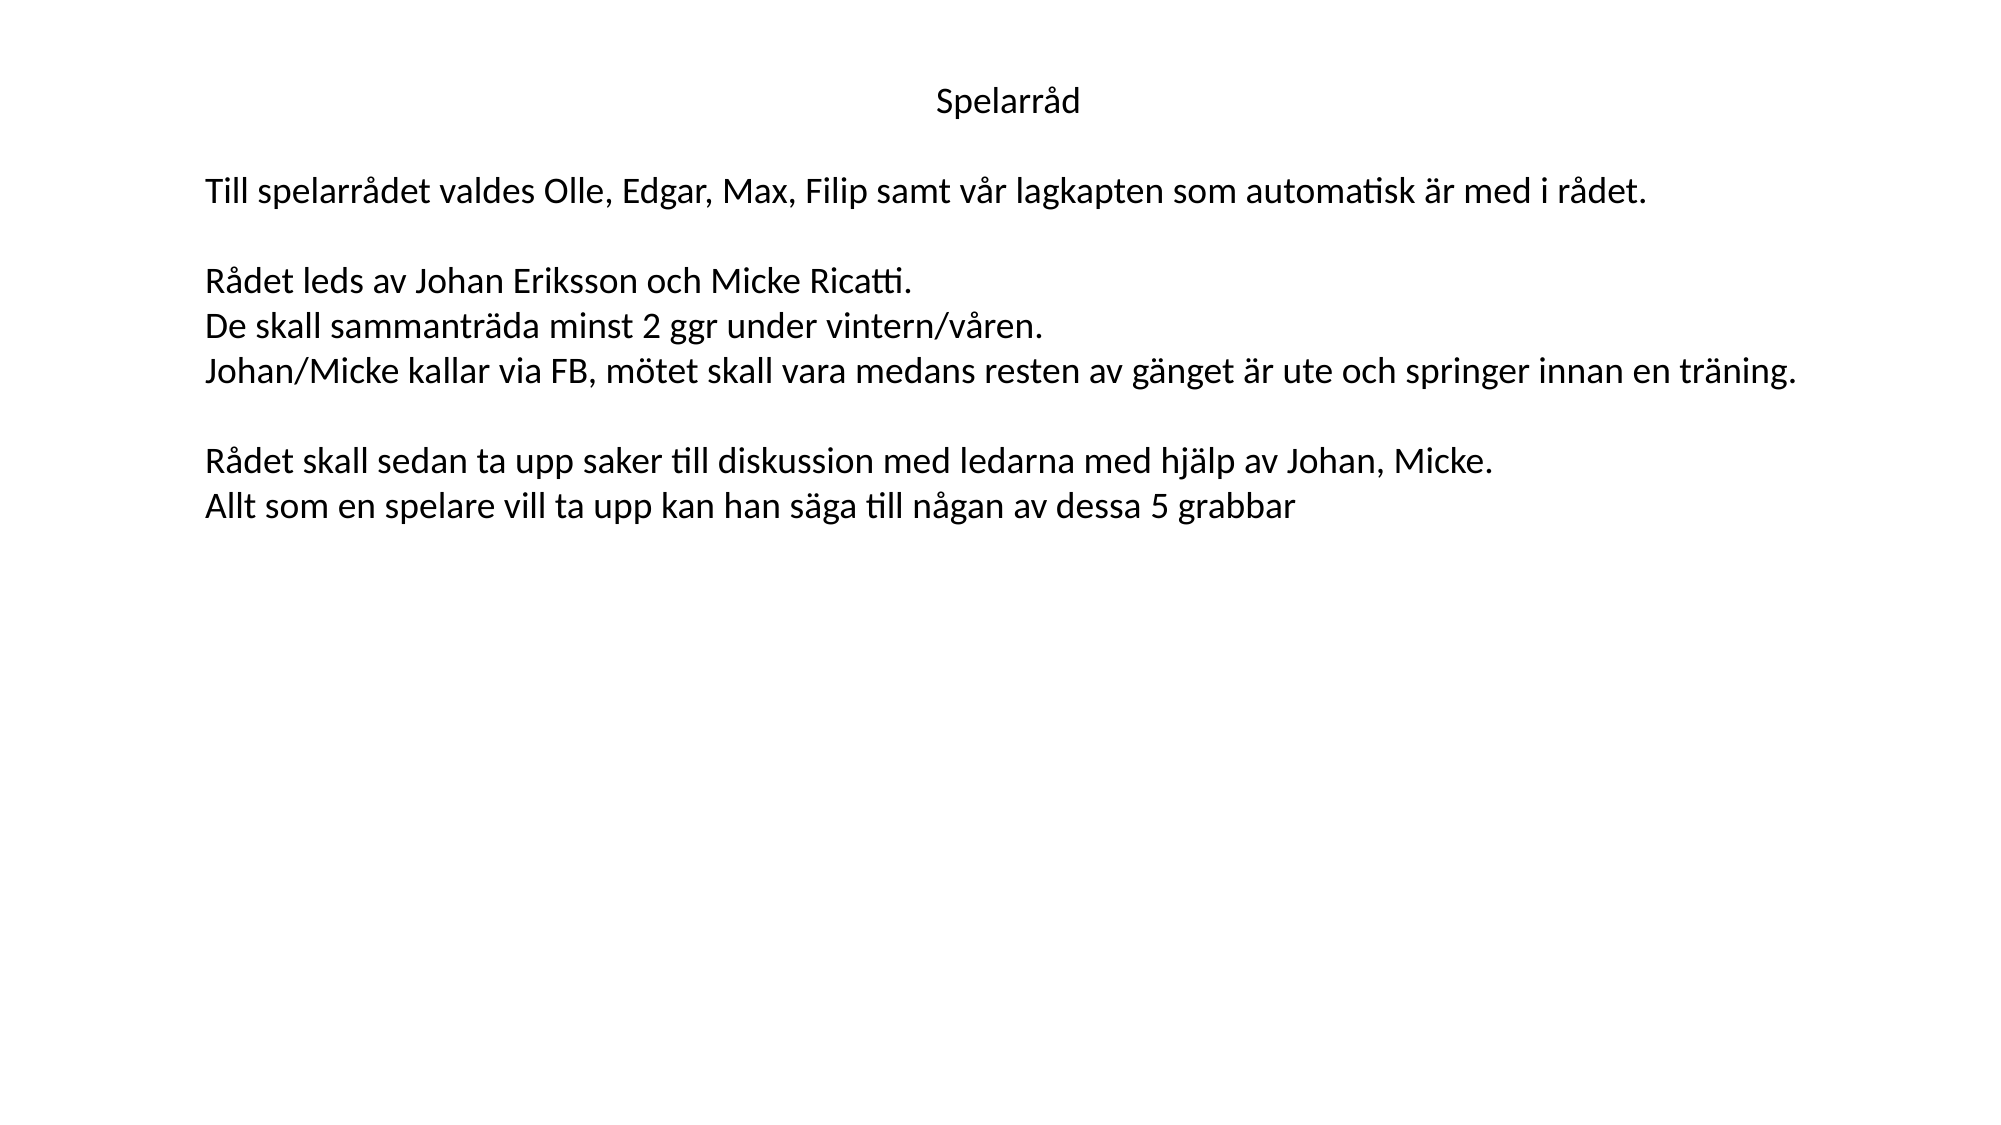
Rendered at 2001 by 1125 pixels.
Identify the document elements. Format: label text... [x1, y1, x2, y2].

text_box Spelarråd Till spelarrådet valdes Olle, Edgar, Max, Filip samt vår lagkapten som automatisk är med i rådet. Rådet leds av Johan Eriksson och Micke Ricatti. De skall sammanträda minst 2 ggr under vintern/våren. Johan/Micke kallar via FB, mötet skall vara medans resten av gänget är ute och springer innan en träning. Rådet skall sedan ta upp saker till diskussion med ledarna med hjälp av Johan, Micke. Allt som en spelare vill ta upp kan han säga till någan av dessa 5 grabbar [190, 68, 1836, 534]
